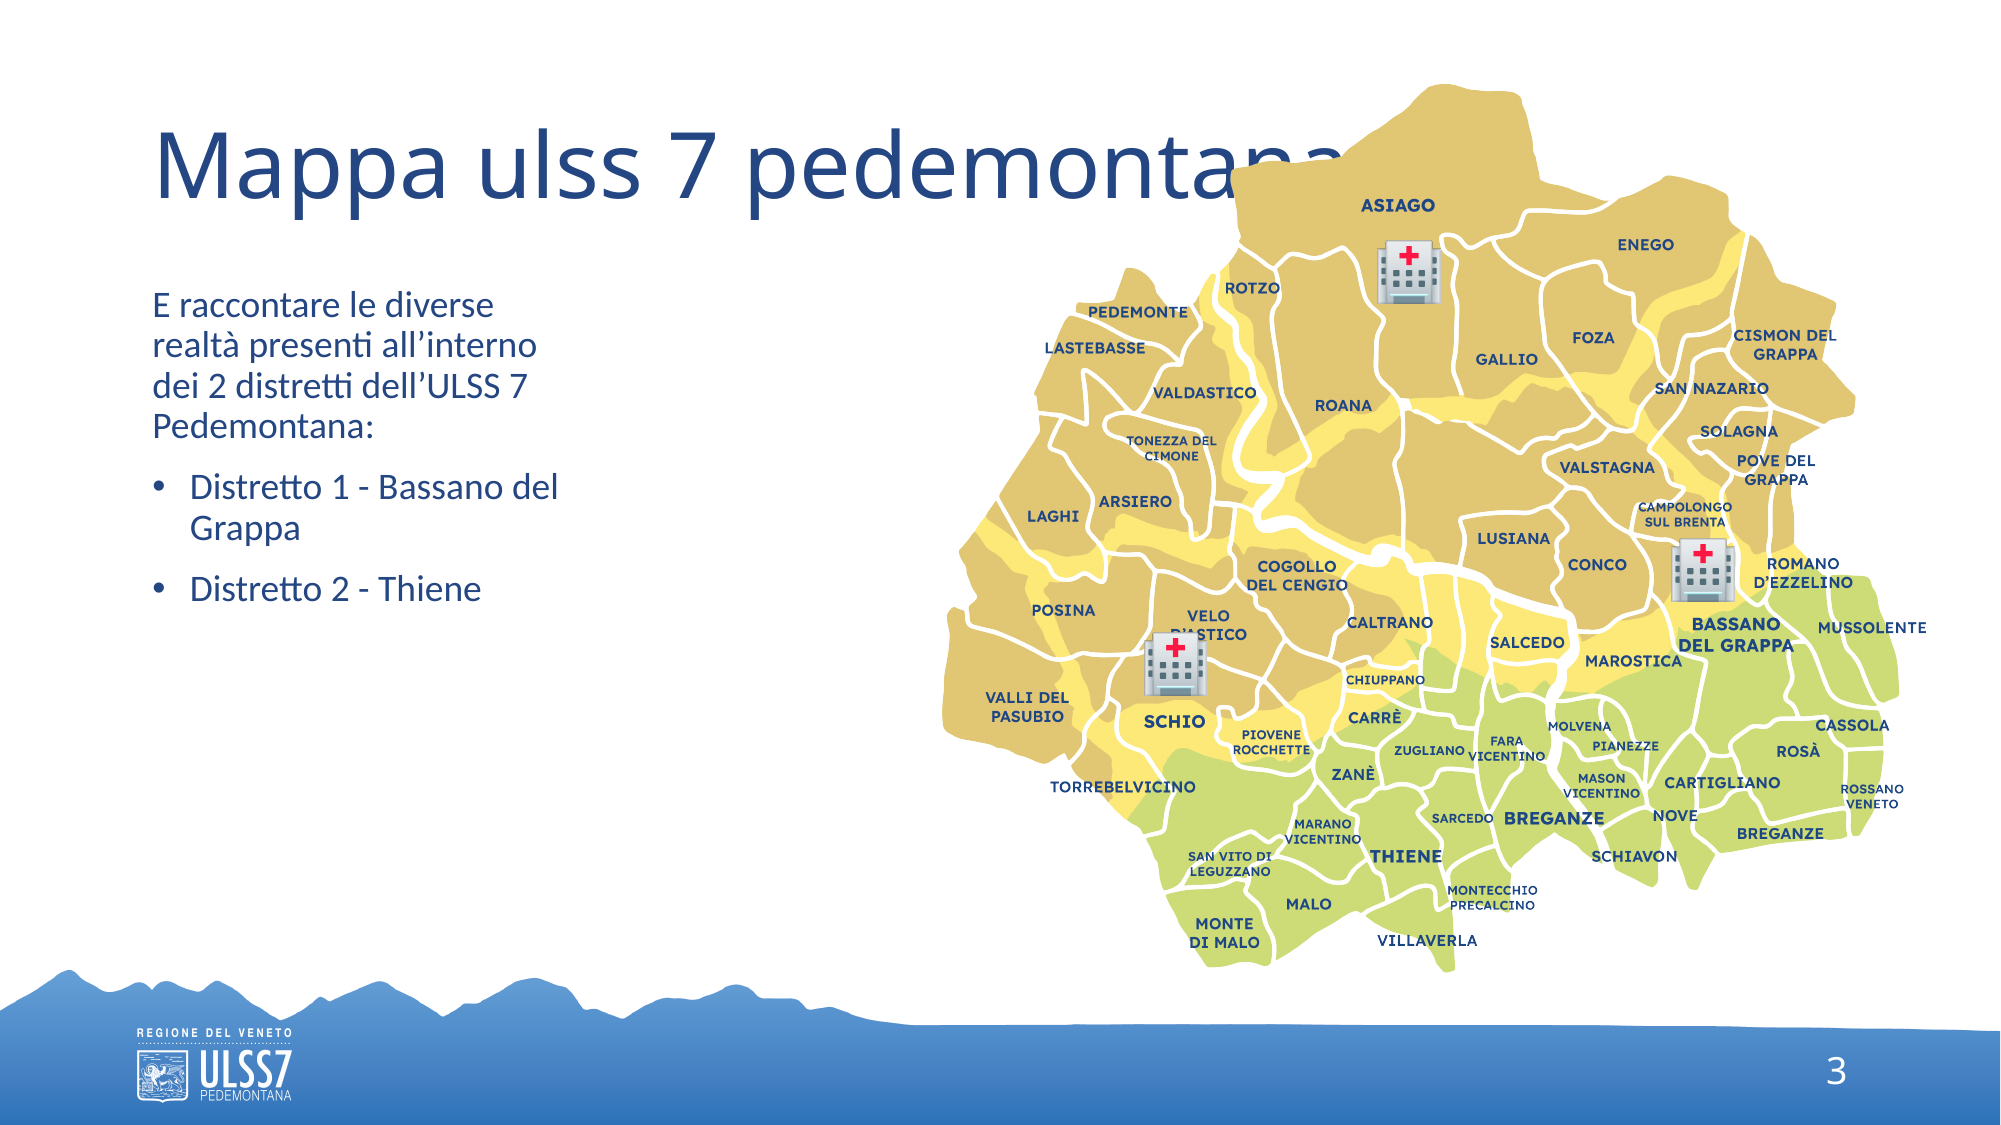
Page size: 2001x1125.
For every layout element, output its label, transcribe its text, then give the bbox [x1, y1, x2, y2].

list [922, 59, 1949, 997]
list E raccontare le diverse realtà presenti all’interno dei 2 distretti dell’ULSS 7 Pedemontana: Distretto 1 - Bassano del Grappa Distretto 2 - Thiene [137, 277, 588, 934]
picture [0, 0, 2001, 1125]
slide_number 2 [1721, 1042, 1863, 1103]
title Mappa ulss 7 pedemontana [137, 59, 922, 278]
